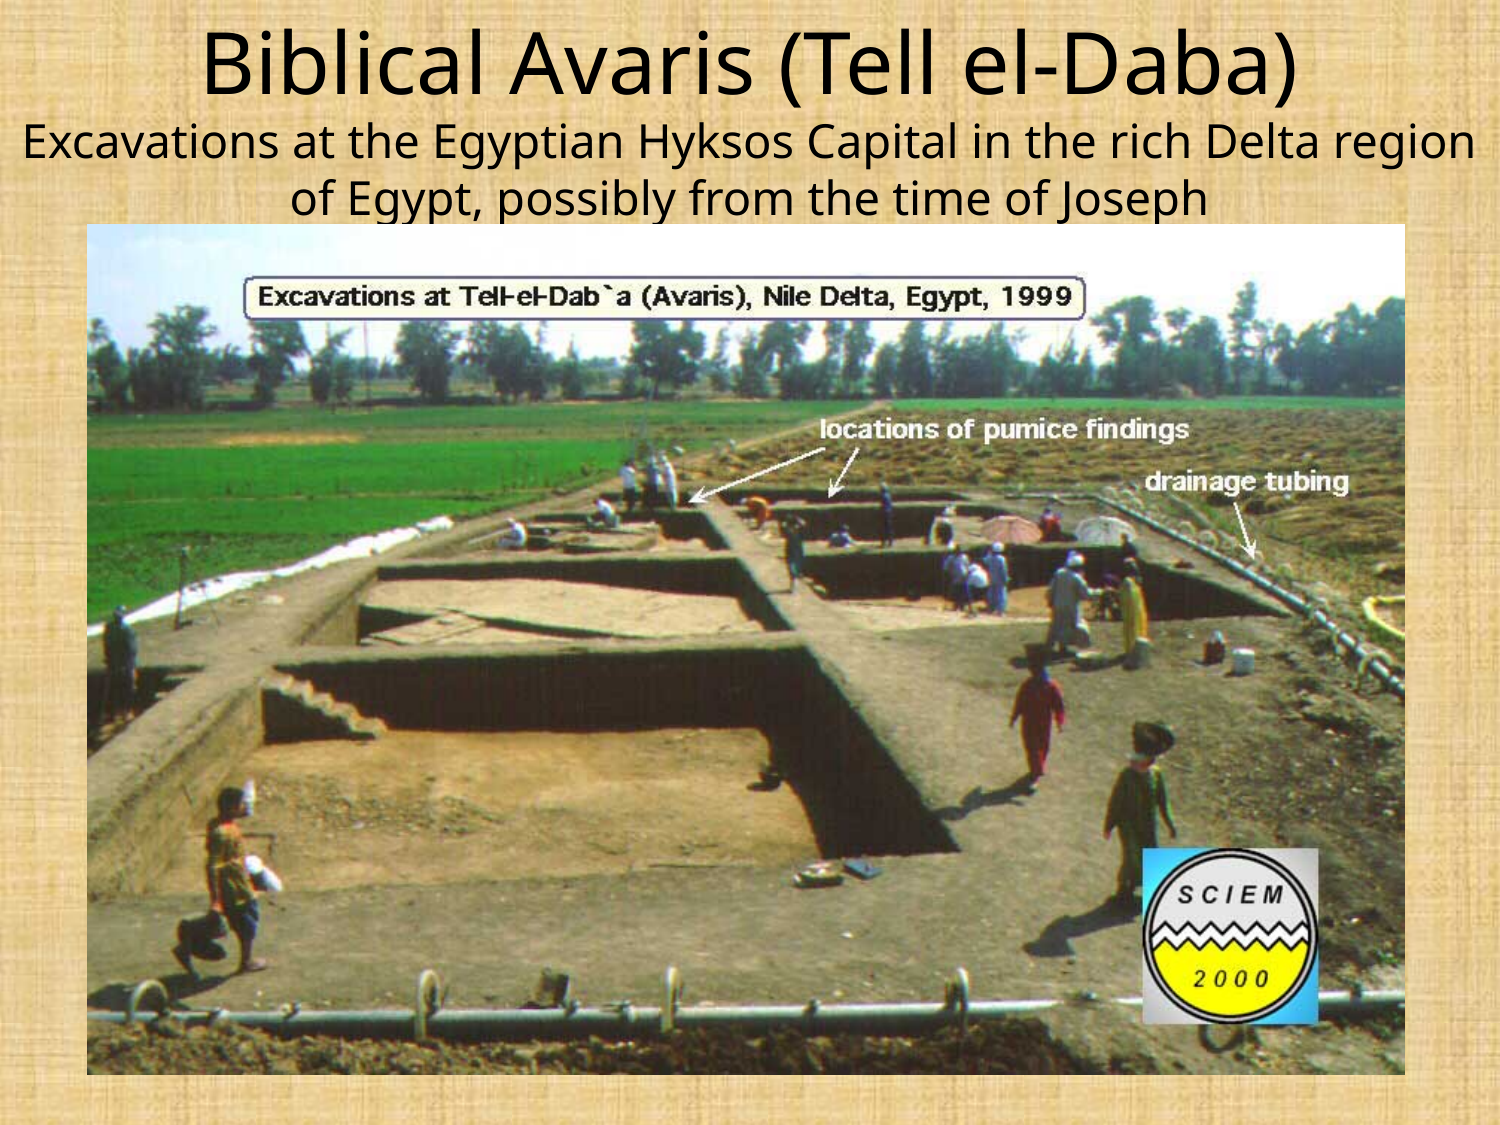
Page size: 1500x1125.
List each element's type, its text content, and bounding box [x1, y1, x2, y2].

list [87, 224, 1406, 1076]
title Biblical Avaris (Tell el-Daba) Excavations at the Egyptian Hyksos Capital in the rich Delta region of Egypt, possibly from the time of Joseph [0, 0, 1500, 233]
picture [0, 233, 1500, 1125]
